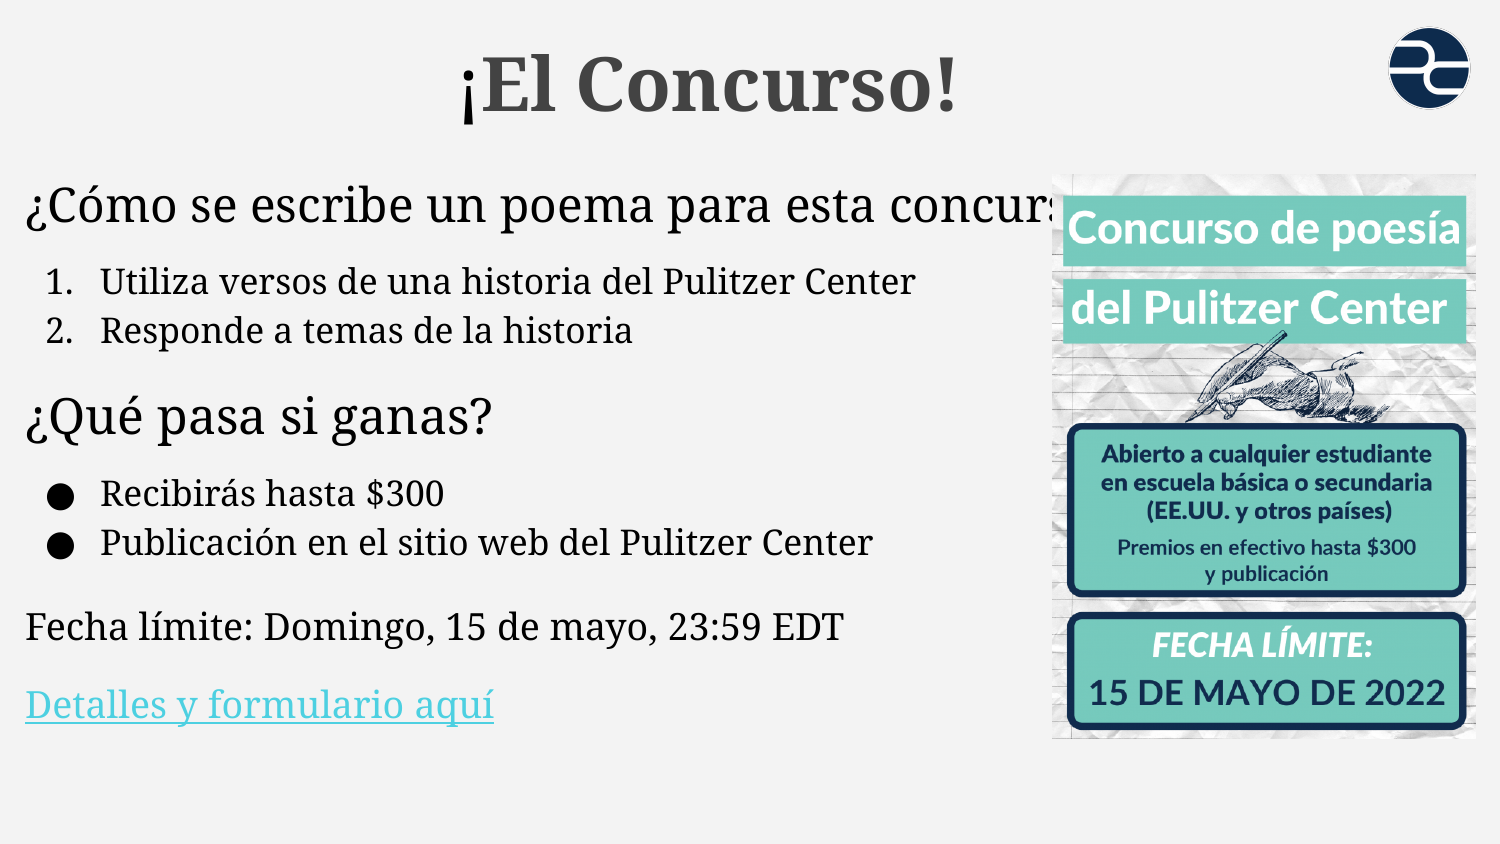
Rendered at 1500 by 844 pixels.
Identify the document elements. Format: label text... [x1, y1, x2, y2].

picture [1052, 173, 1476, 739]
title ¡El Concurso! [10, 21, 1383, 116]
picture [1384, 22, 1476, 114]
list ¿Cómo se escribe un poema para esta concurso? Utiliza versos de una historia del Pulitzer Center Responde a temas de la historia ¿Qué pasa si ganas? Recibirás hasta $300 Publicación en el sitio web del Pulitzer Center Fecha límite: Domingo, 15 de mayo, 23:59 EDT Detalles y formulario aquí [10, 151, 1255, 844]
